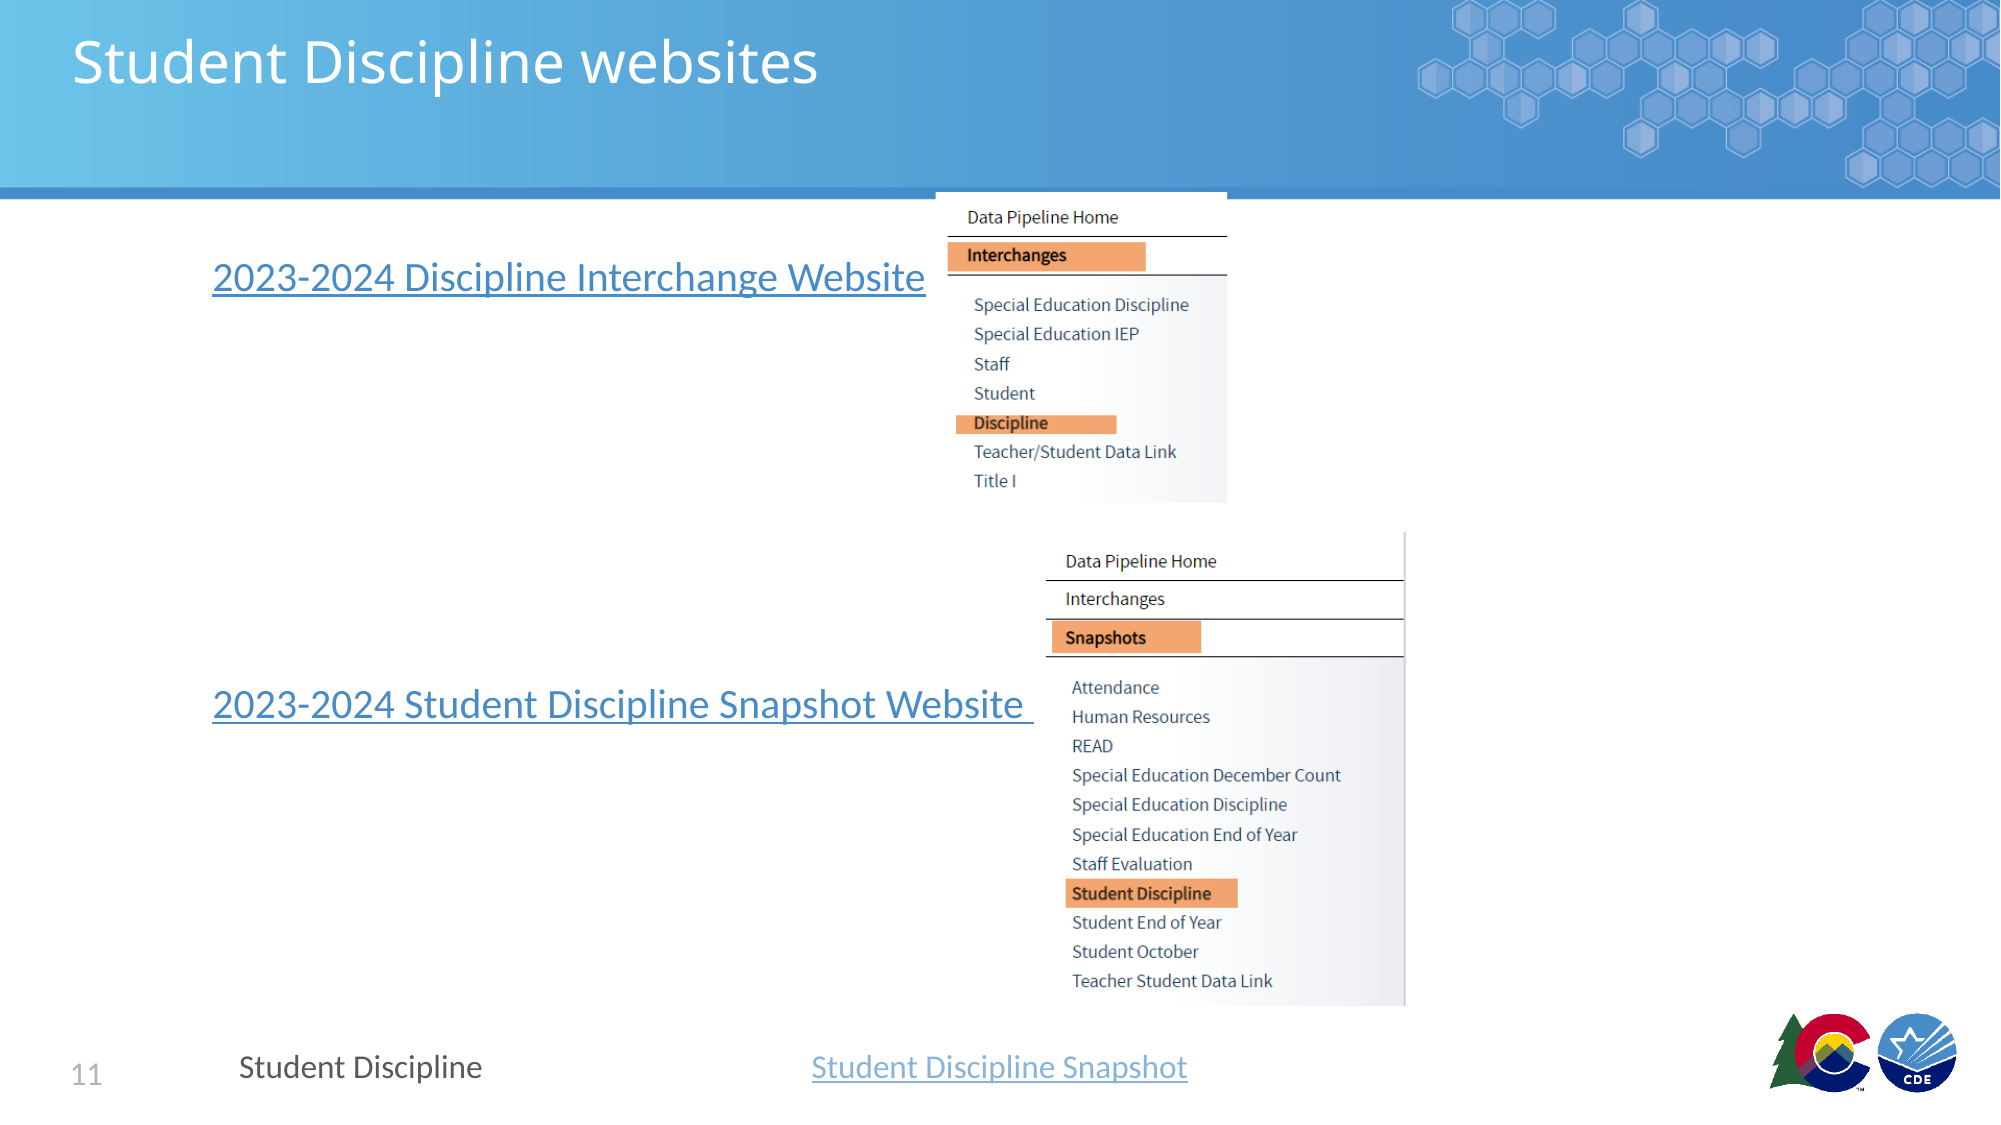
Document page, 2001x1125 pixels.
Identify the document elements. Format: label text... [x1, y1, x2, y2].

picture [0, 0, 2000, 503]
picture [1768, 1012, 1957, 1093]
list Student Discipline [224, 1042, 796, 1103]
title Student Discipline websites [72, 33, 1396, 182]
list 2023-2024 Discipline Interchange Website 2023-2024 Student Discipline Snapshot Website [137, 254, 1863, 969]
slide_number 11 [54, 1042, 191, 1103]
list Student Discipline Snapshot [796, 1042, 1472, 1103]
picture [1044, 532, 1411, 1006]
